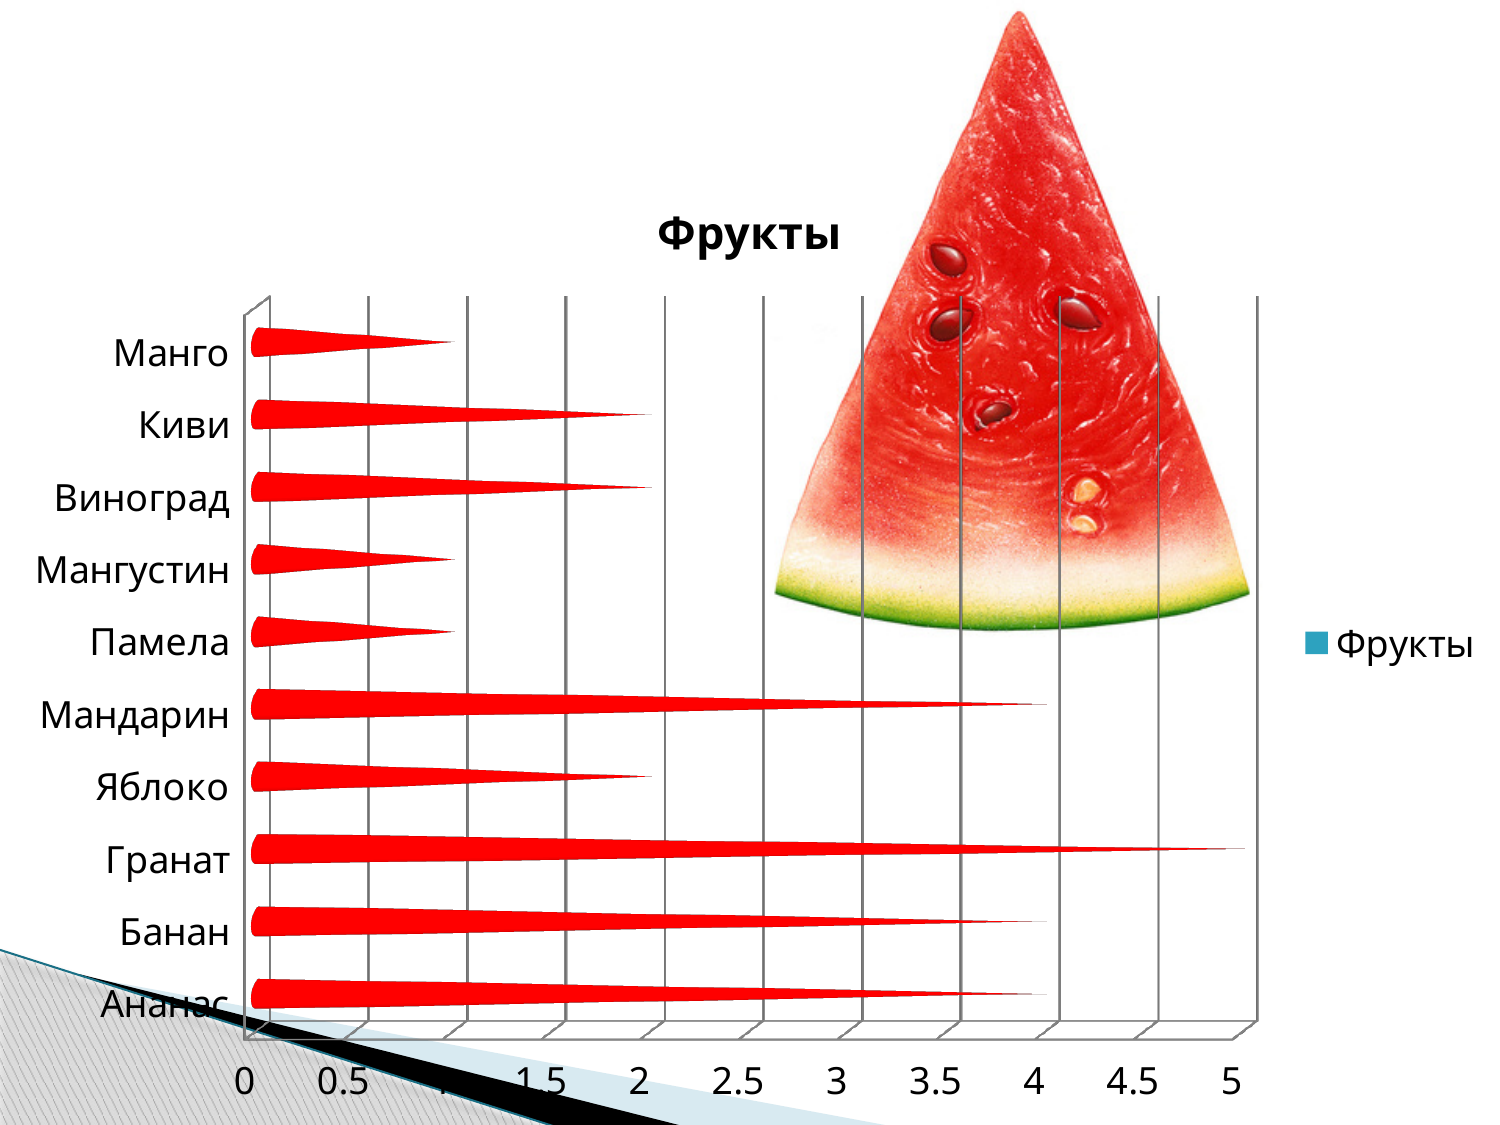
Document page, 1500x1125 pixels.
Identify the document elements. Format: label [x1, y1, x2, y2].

chart [0, 160, 1500, 1125]
picture [537, 0, 1476, 160]
